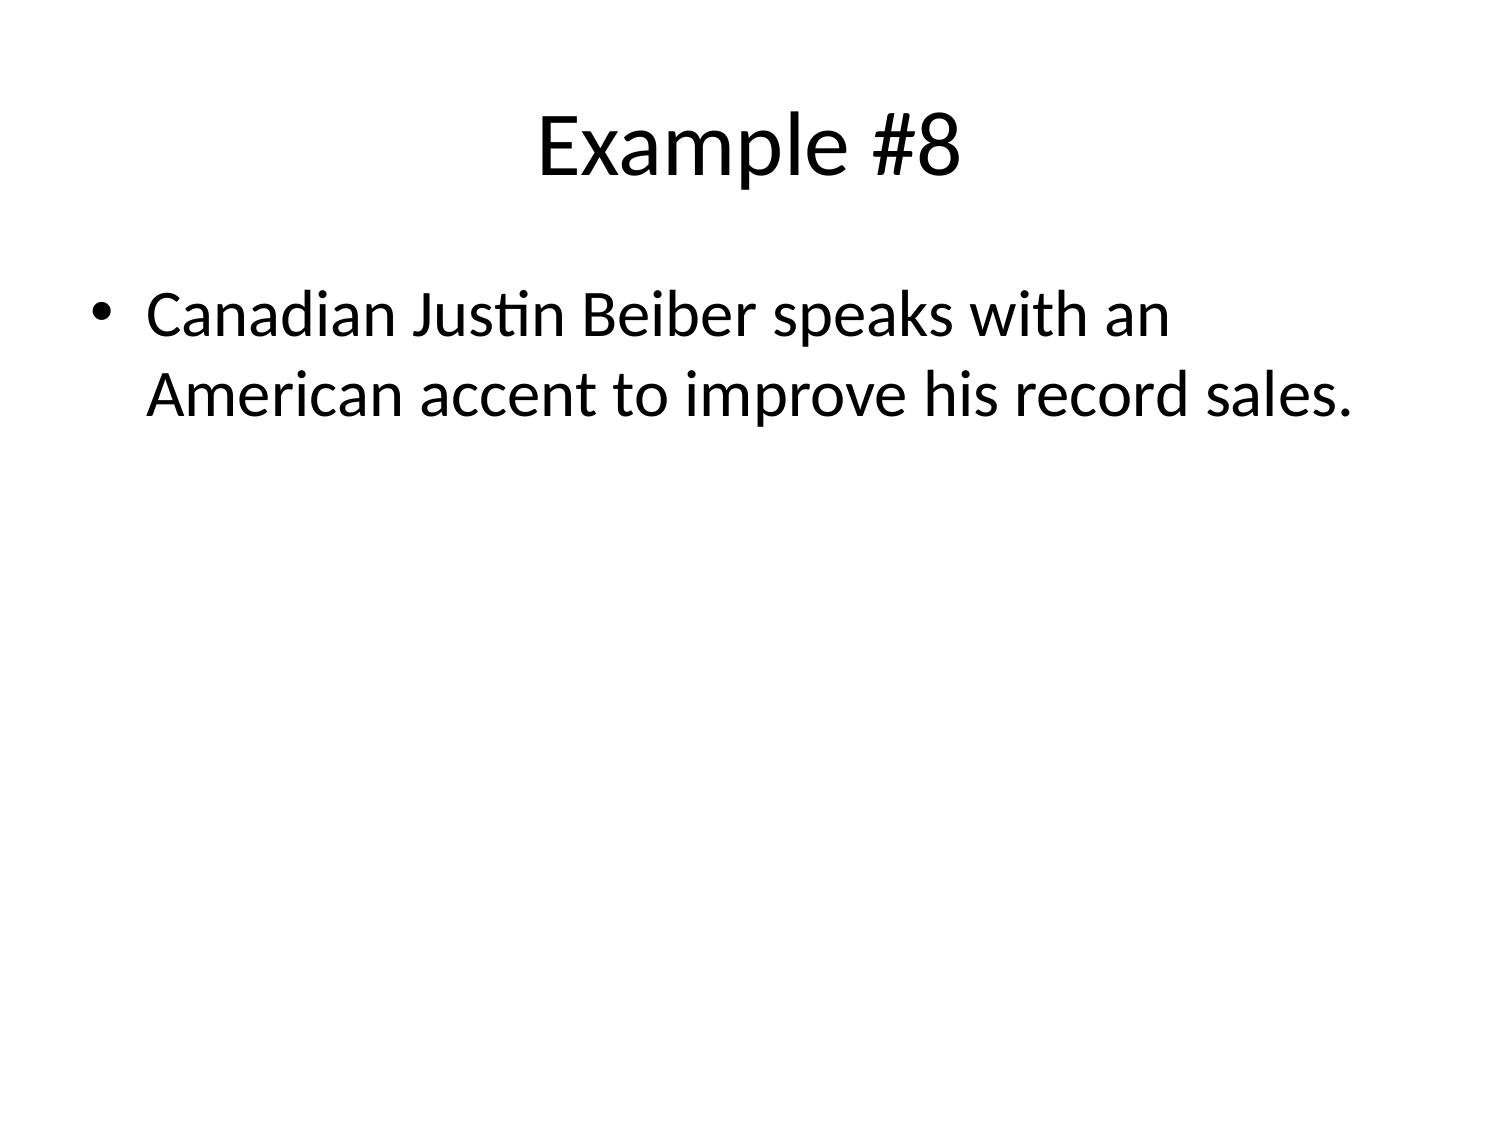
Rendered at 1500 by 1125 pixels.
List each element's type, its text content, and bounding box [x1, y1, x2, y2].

title Example #8 [75, 45, 1425, 233]
list Canadian Justin Beiber speaks with an American accent to improve his record sales. [75, 262, 1425, 1005]
